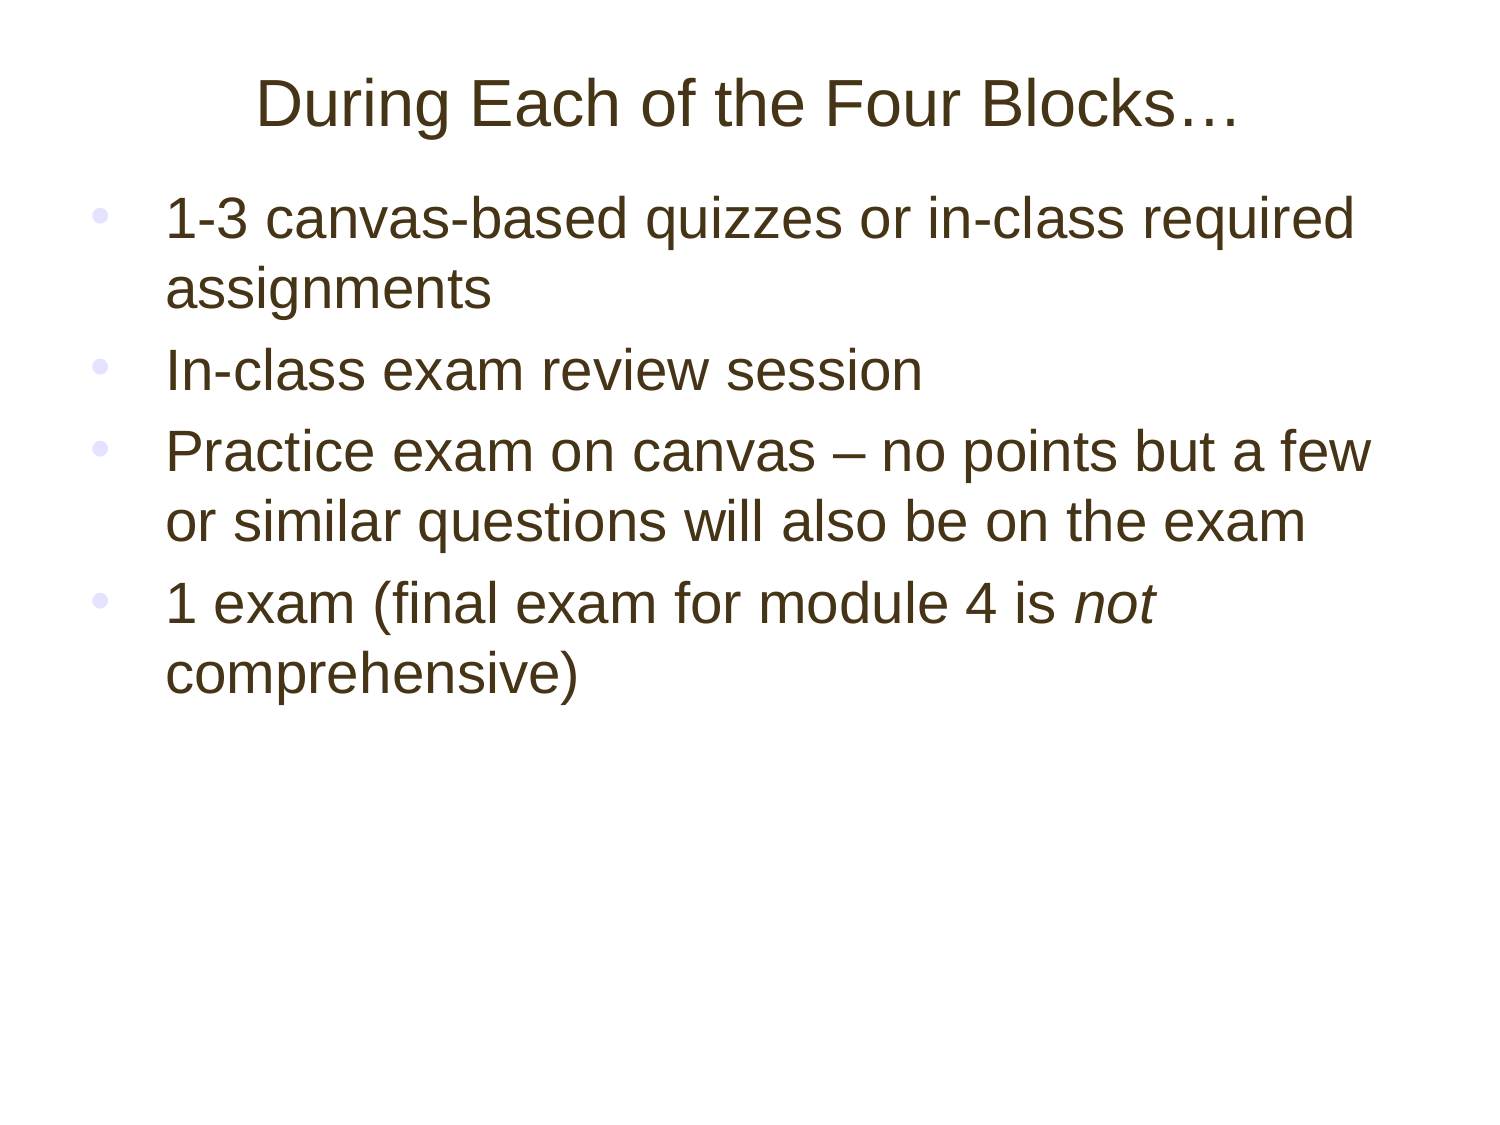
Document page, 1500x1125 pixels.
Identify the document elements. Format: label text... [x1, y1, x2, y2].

list 1-3 canvas-based quizzes or in-class required assignments In-class exam review session Practice exam on canvas – no points but a few or similar questions will also be on the exam 1 exam (final exam for module 4 is not comprehensive) [75, 172, 1425, 948]
title During Each of the Four Blocks… [74, 37, 1426, 163]
